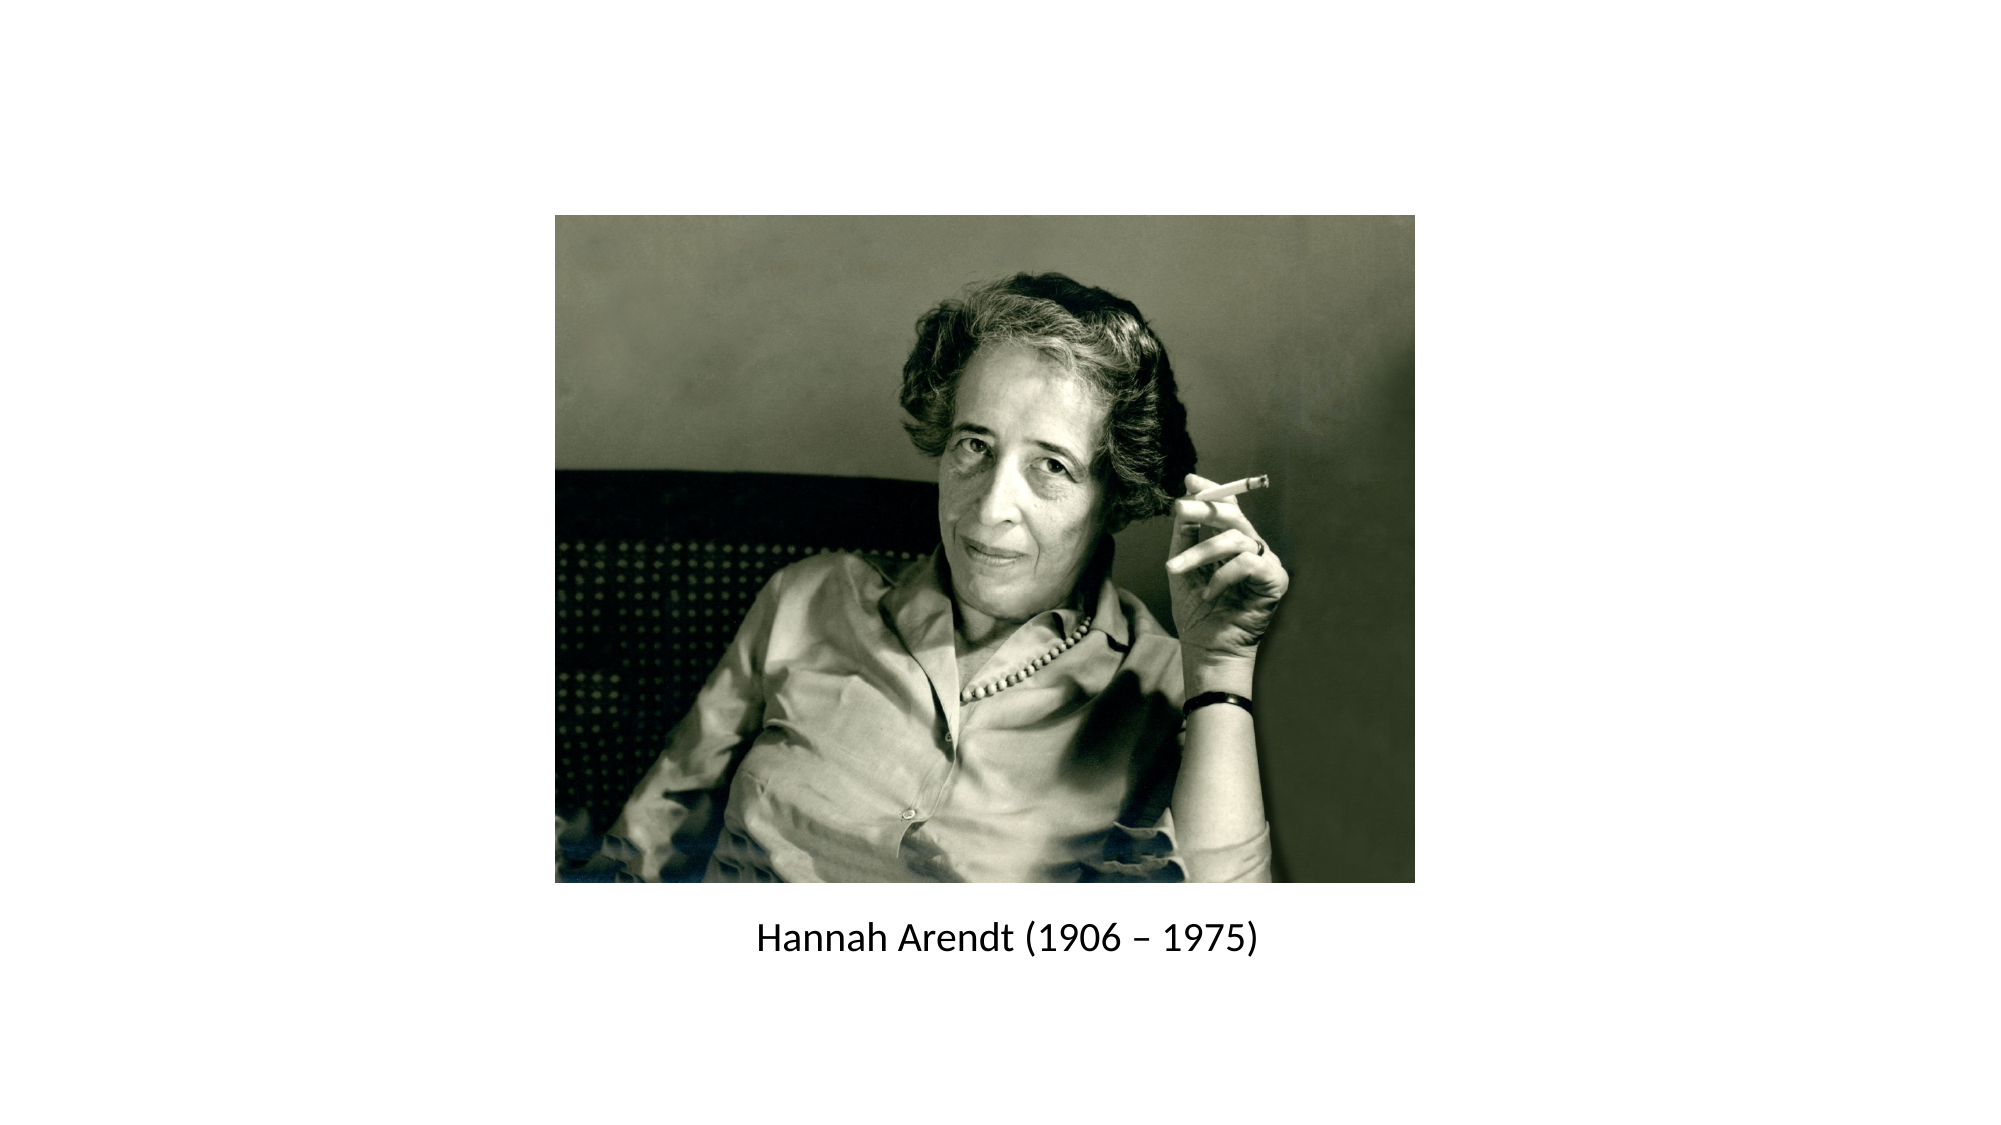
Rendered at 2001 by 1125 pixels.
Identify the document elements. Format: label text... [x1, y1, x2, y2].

text_box Hannah Arendt (1906 – 1975) [741, 902, 1275, 967]
picture [555, 214, 1415, 883]
